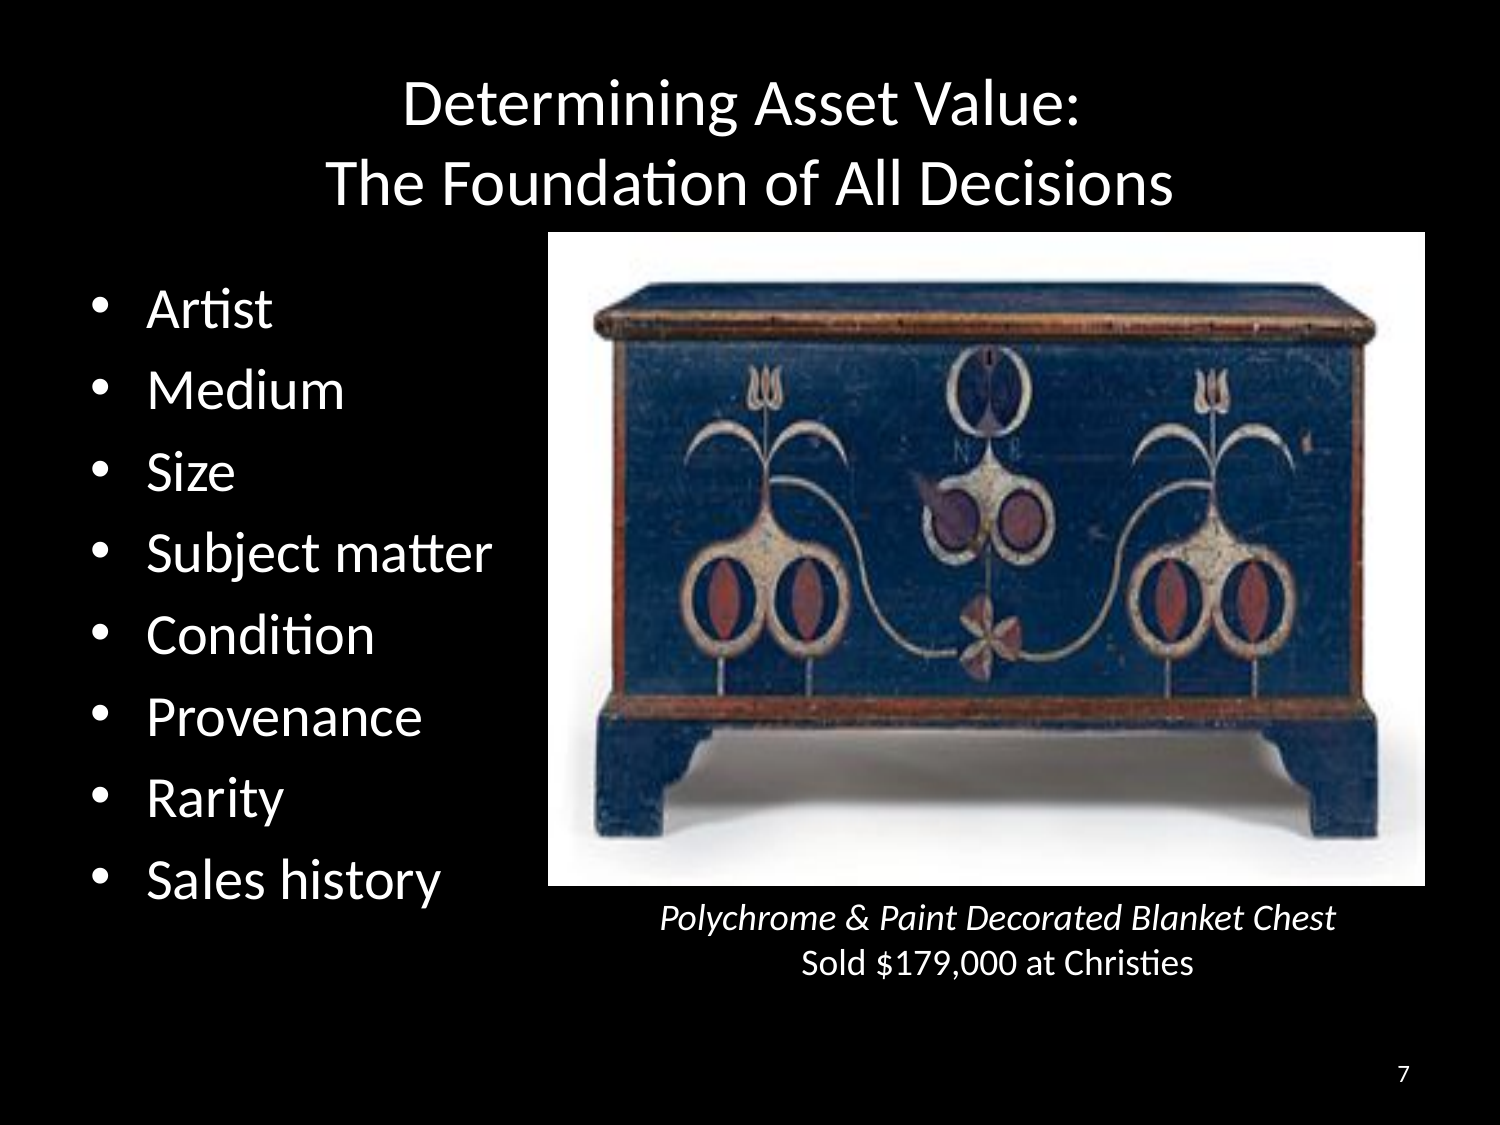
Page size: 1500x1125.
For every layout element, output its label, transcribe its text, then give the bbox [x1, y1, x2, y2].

slide_number 7 [1074, 1042, 1425, 1103]
text_box Polychrome & Paint Decorated Blanket Chest Sold $179,000 at Christies [631, 894, 1365, 991]
picture [548, 232, 1426, 886]
list Artist Medium Size Subject matter Condition Provenance Rarity Sales history [75, 262, 1425, 1005]
title Determining Asset Value: The Foundation of All Decisions [75, 45, 1425, 233]
